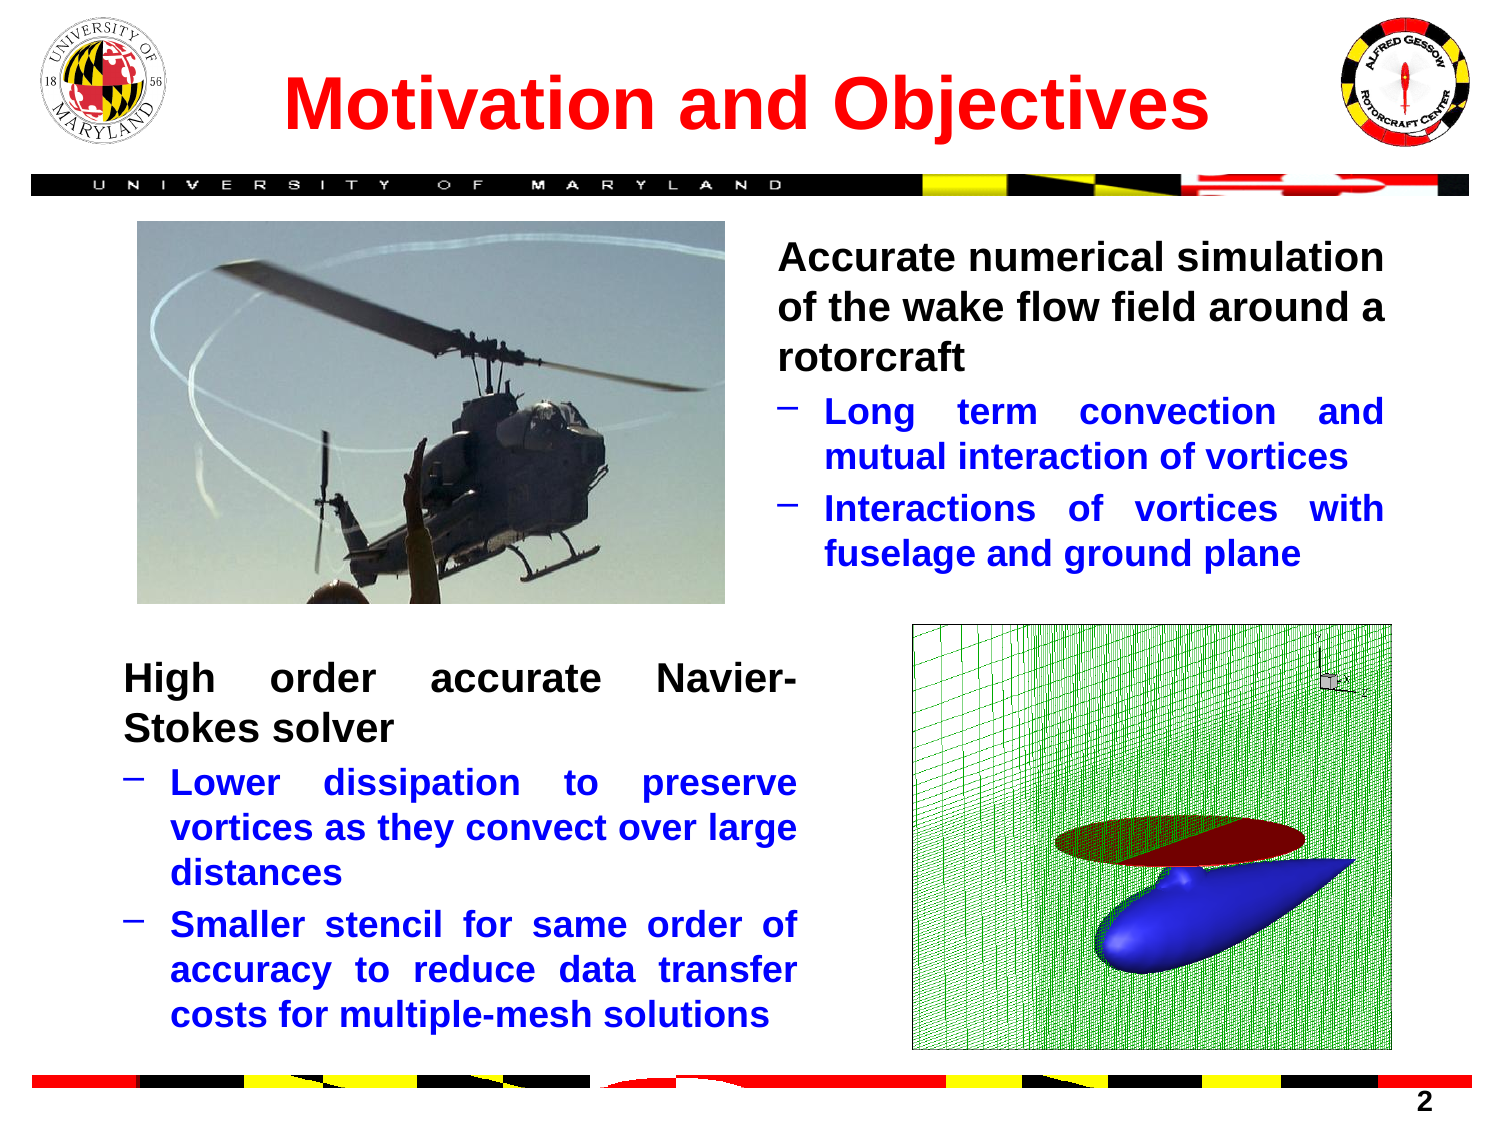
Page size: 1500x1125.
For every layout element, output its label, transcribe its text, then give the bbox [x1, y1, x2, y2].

picture [136, 221, 726, 604]
text_box High order accurate Navier-Stokes solver Lower dissipation to preserve vortices as they convect over large distances Smaller stencil for same order of accuracy to reduce data transfer costs for multiple-mesh solutions [108, 642, 813, 1043]
title Motivation and Objectives [138, 23, 1357, 176]
picture [32, 1075, 1472, 1088]
text_box Accurate numerical simulation of the wake flow field around a rotorcraft Long term convection and mutual interaction of vortices Interactions of vortices with fuselage and ground plane [762, 221, 1400, 582]
picture [31, 174, 1469, 196]
picture [912, 624, 1392, 1051]
picture [28, 5, 178, 156]
picture [1334, 11, 1476, 153]
